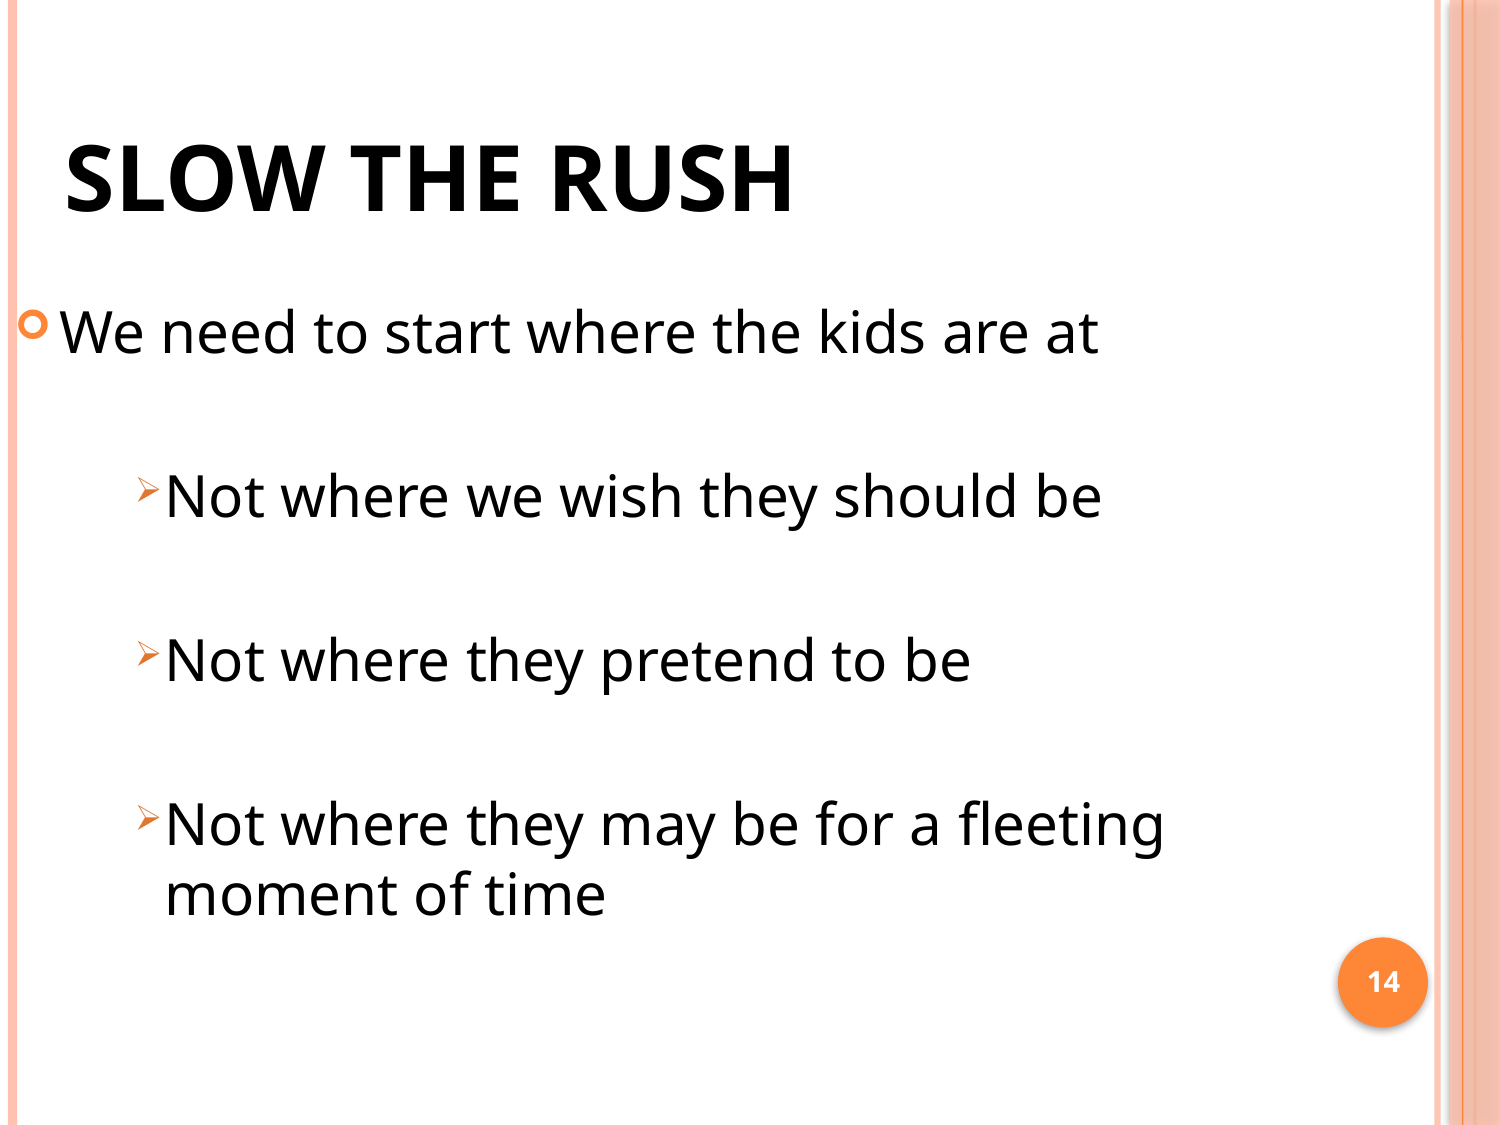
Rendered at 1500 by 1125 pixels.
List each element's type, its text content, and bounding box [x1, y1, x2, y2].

list We need to start where the kids are at Not where we wish they should be Not where they pretend to be Not where they may be for a fleeting moment of time [0, 287, 1425, 1125]
slide_number 14 [1333, 940, 1434, 1027]
title Slow the Rush [50, 50, 1400, 238]
